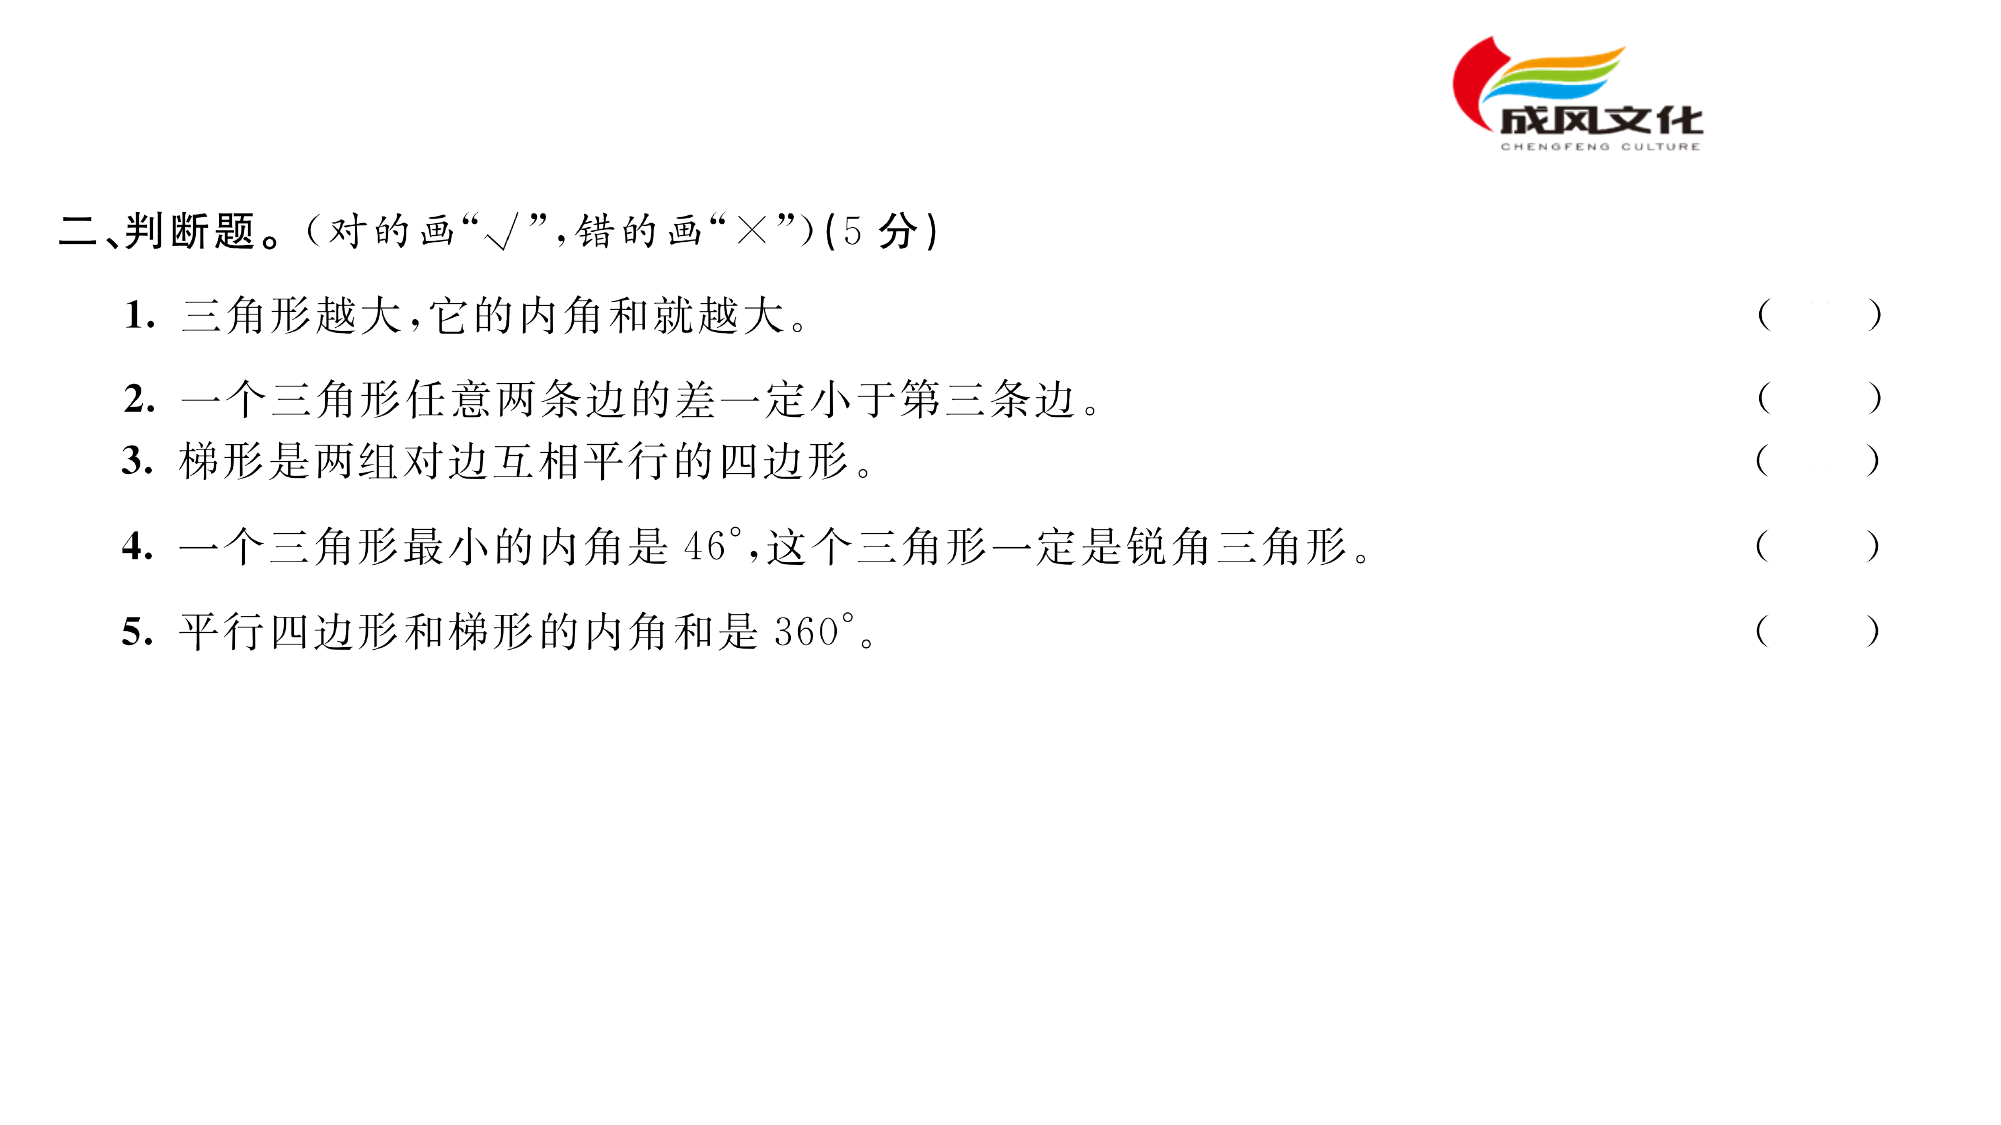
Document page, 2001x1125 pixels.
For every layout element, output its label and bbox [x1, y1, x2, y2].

picture [55, 30, 2001, 671]
